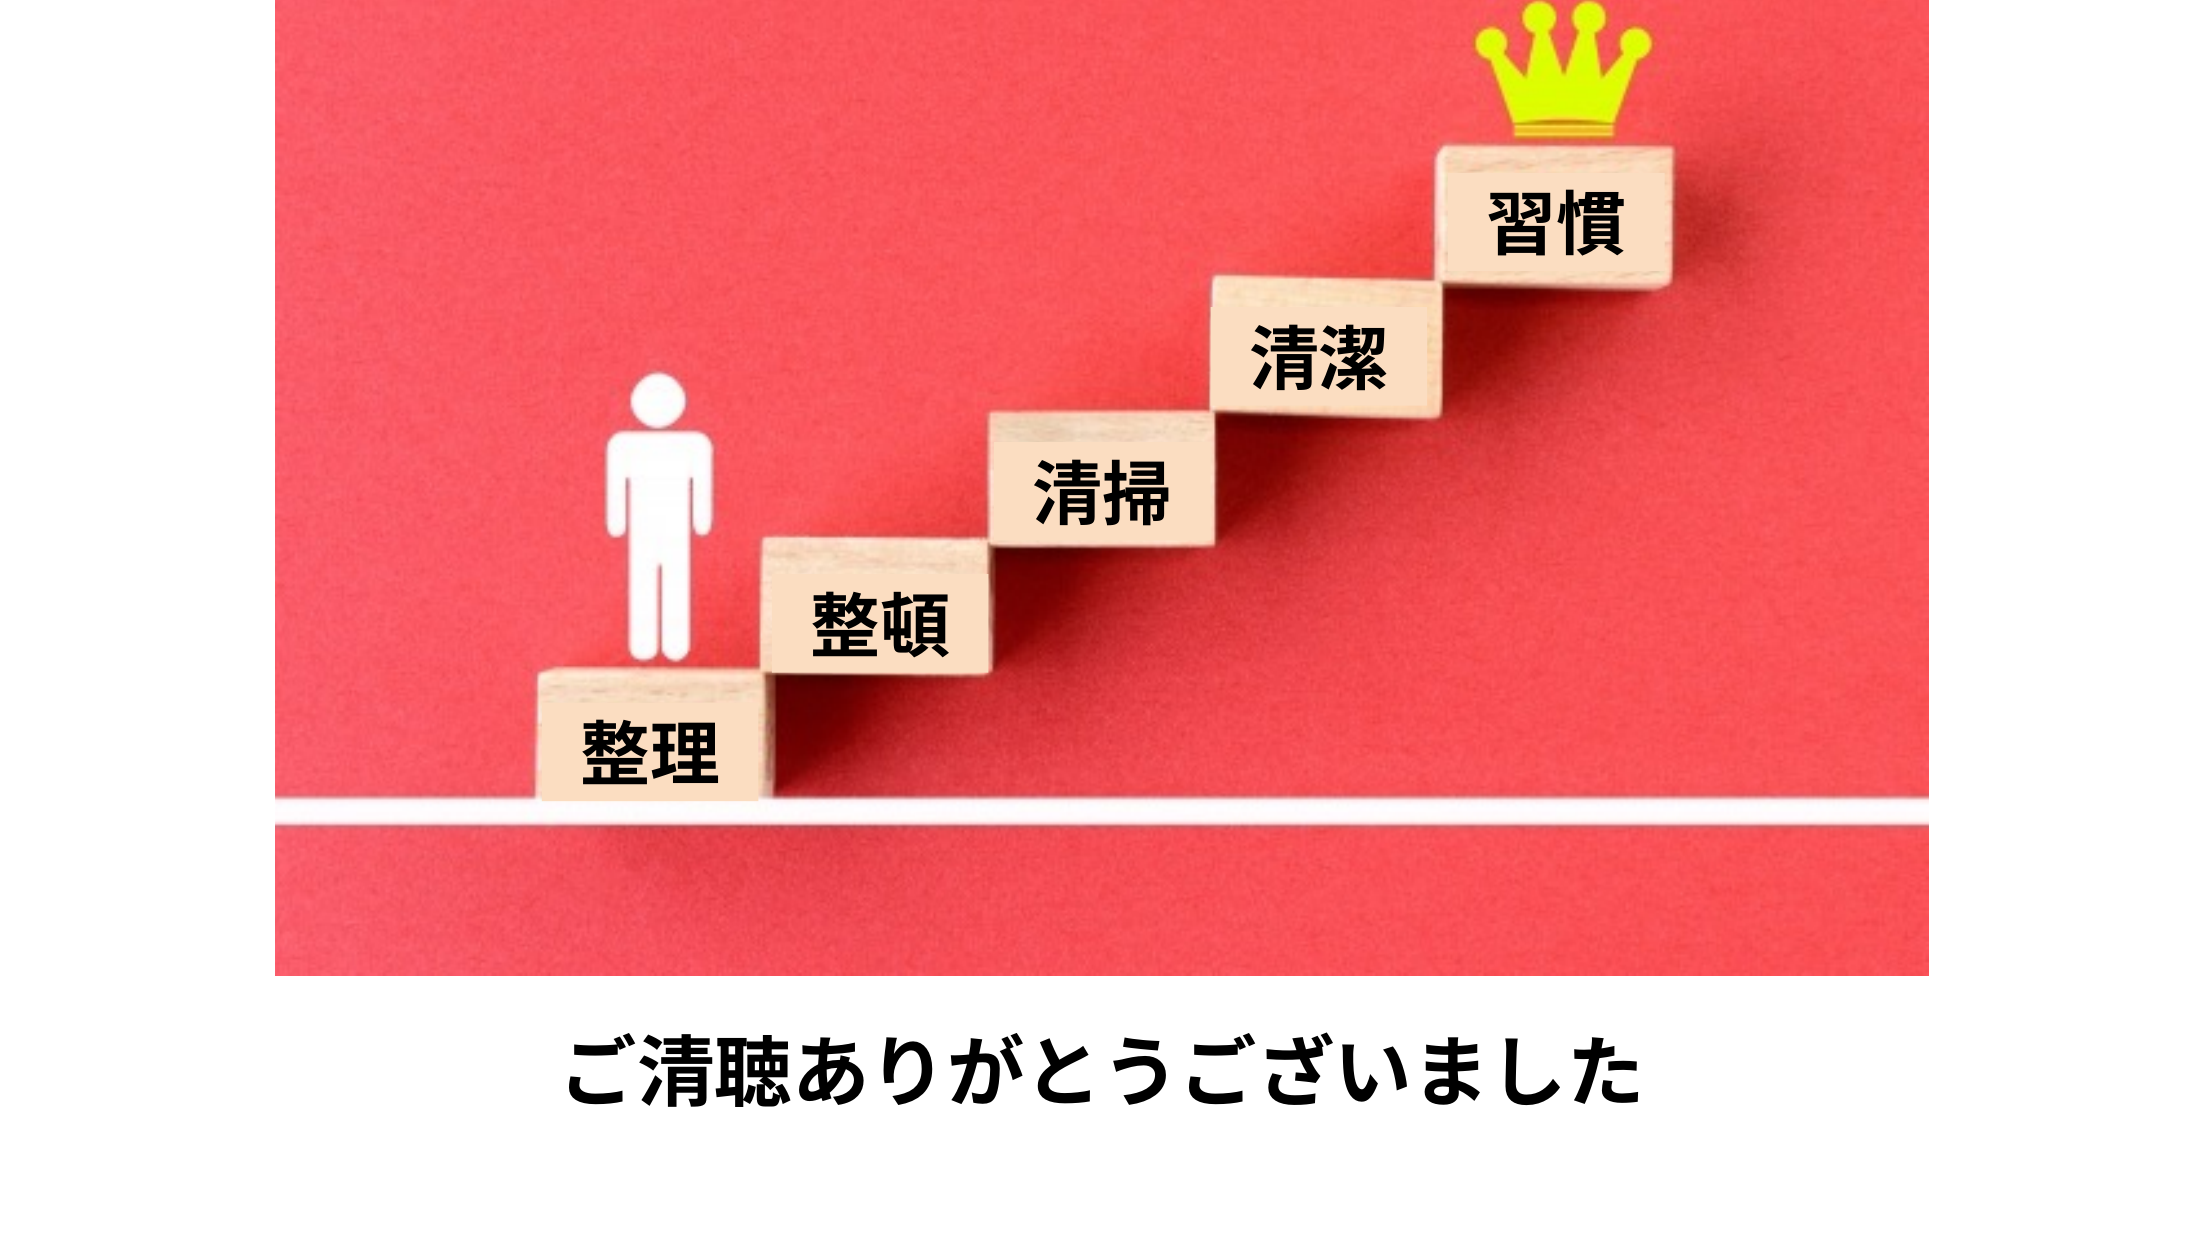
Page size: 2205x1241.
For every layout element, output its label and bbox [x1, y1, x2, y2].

text_box [275, 0, 1930, 1150]
